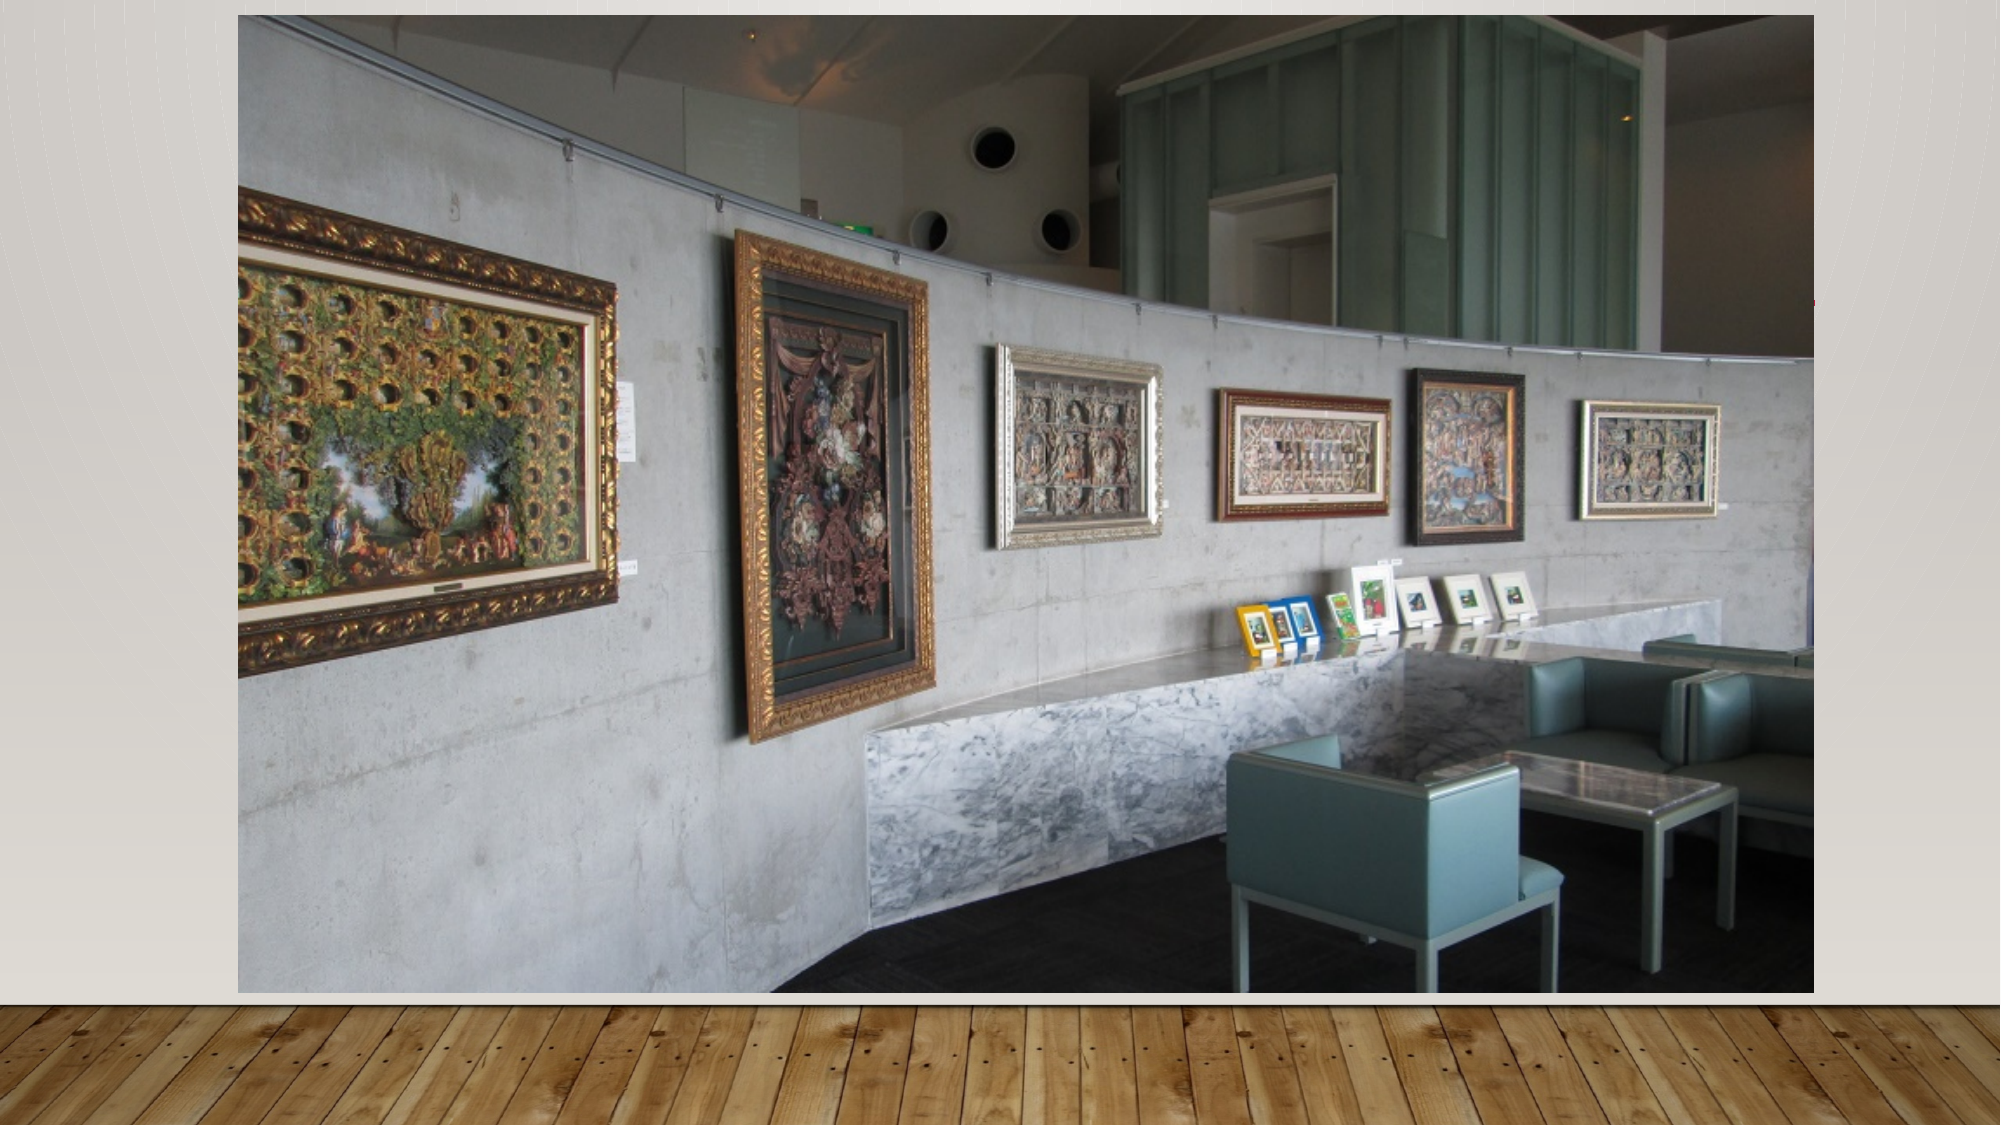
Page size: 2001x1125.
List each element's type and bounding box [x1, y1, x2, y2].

picture [0, 1005, 2000, 1125]
list [237, 15, 1814, 994]
